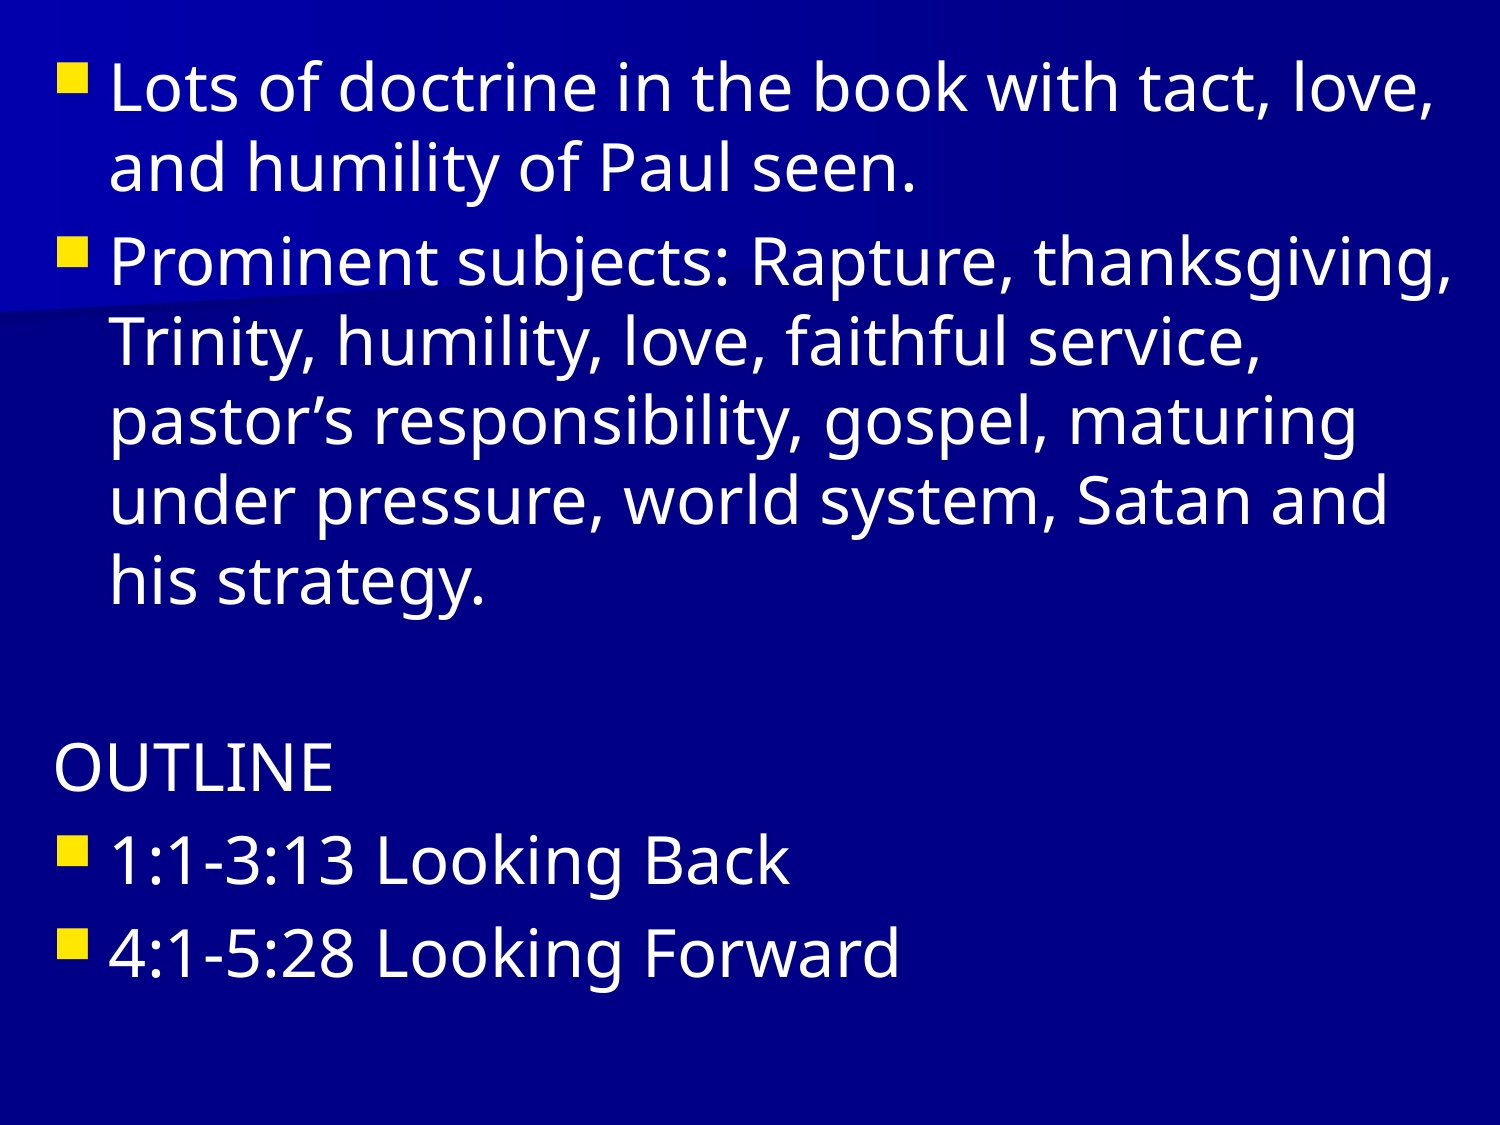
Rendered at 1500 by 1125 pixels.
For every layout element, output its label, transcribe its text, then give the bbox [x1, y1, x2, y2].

list Lots of doctrine in the book with tact, love, and humility of Paul seen. Prominent subjects: Rapture, thanksgiving, Trinity, humility, love, faithful service, pastor’s responsibility, gospel, maturing under pressure, world system, Satan and his strategy. OUTLINE 1:1-3:13 Looking Back 4:1-5:28 Looking Forward [37, 37, 1500, 1125]
